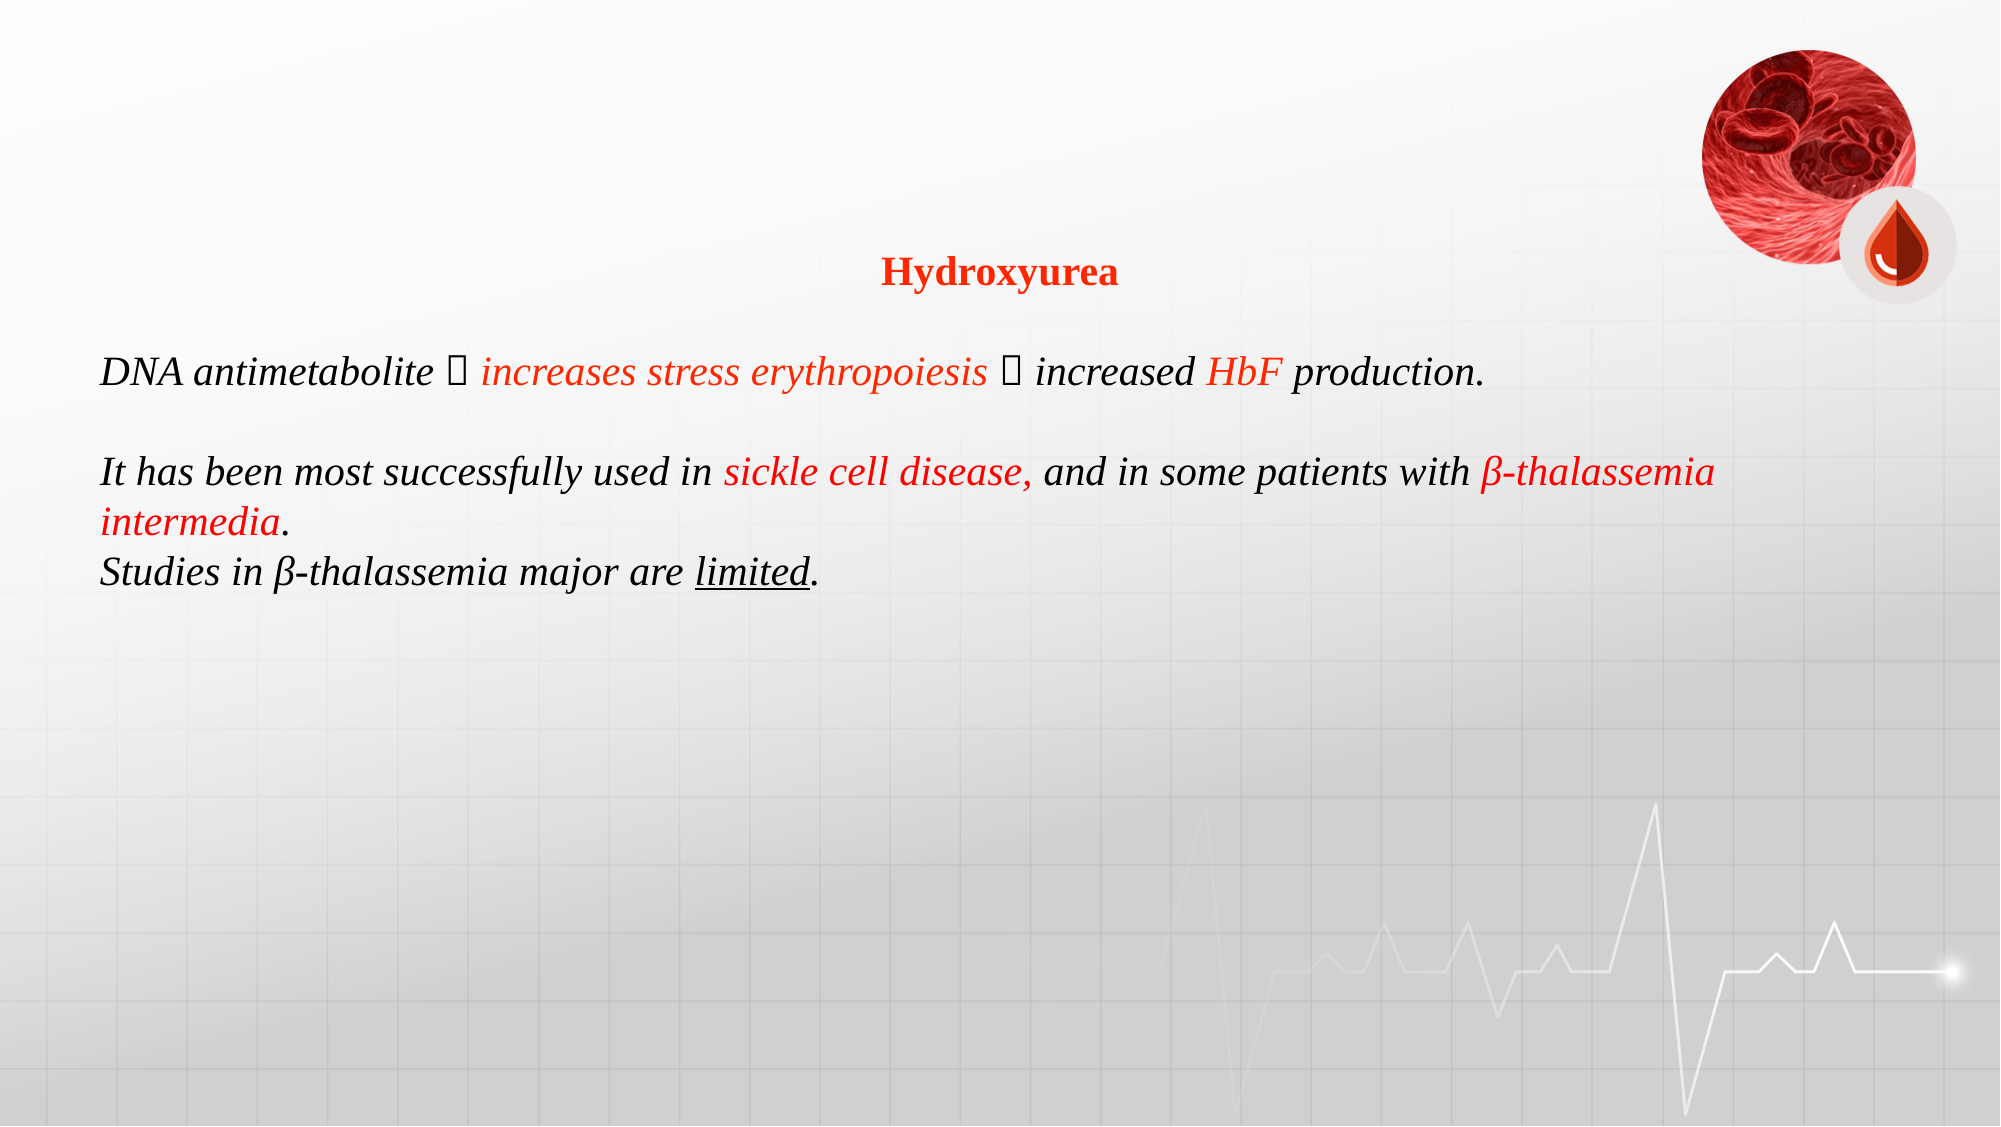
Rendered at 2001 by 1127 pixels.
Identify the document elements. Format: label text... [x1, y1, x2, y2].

list Hydroxyurea DNA antimetabolite  increases stress erythropoiesis  increased HbF production. It has been most successfully used in sickle cell disease, and in some patients with β-thalassemia intermedia. Studies in β-thalassemia major are limited. [99, 243, 1900, 1036]
picture [0, 0, 2000, 1126]
